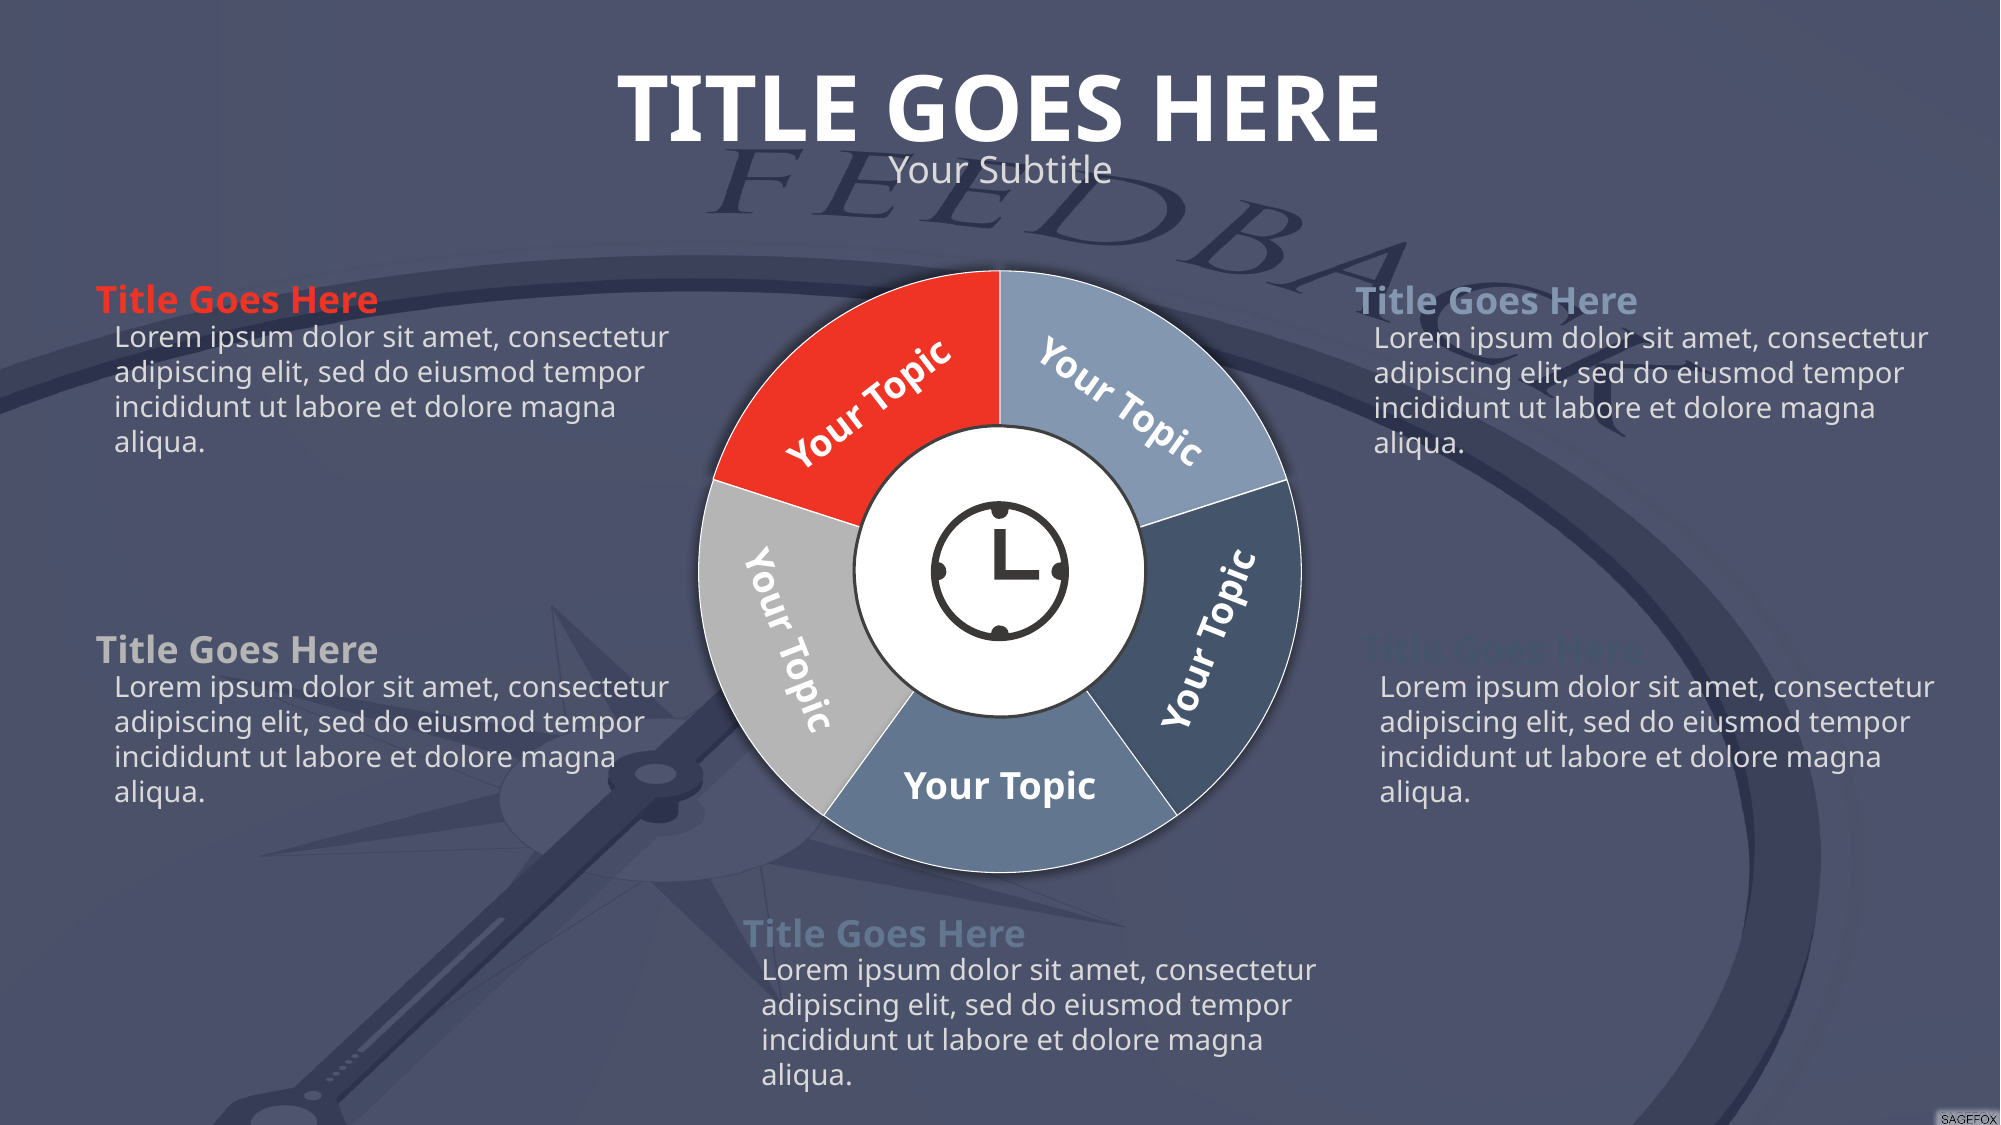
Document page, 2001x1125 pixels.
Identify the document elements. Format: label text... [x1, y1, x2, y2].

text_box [114, 275, 674, 460]
text_box Your Topic [722, 525, 859, 755]
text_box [1373, 276, 1934, 461]
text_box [1379, 625, 1940, 810]
text_box Your Topic [1138, 525, 1276, 755]
text_box [1001, 270, 1287, 523]
text_box [698, 479, 890, 814]
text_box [761, 909, 1321, 1094]
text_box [114, 625, 674, 810]
text_box [823, 718, 1178, 873]
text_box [853, 424, 1147, 718]
text_box Your Topic [888, 754, 1112, 815]
text_box Your Topic [1013, 312, 1230, 490]
text_box Your Topic [762, 311, 976, 495]
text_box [548, 42, 1452, 199]
text_box [1110, 479, 1302, 815]
picture [1938, 1114, 1999, 1125]
text_box [713, 270, 1000, 523]
